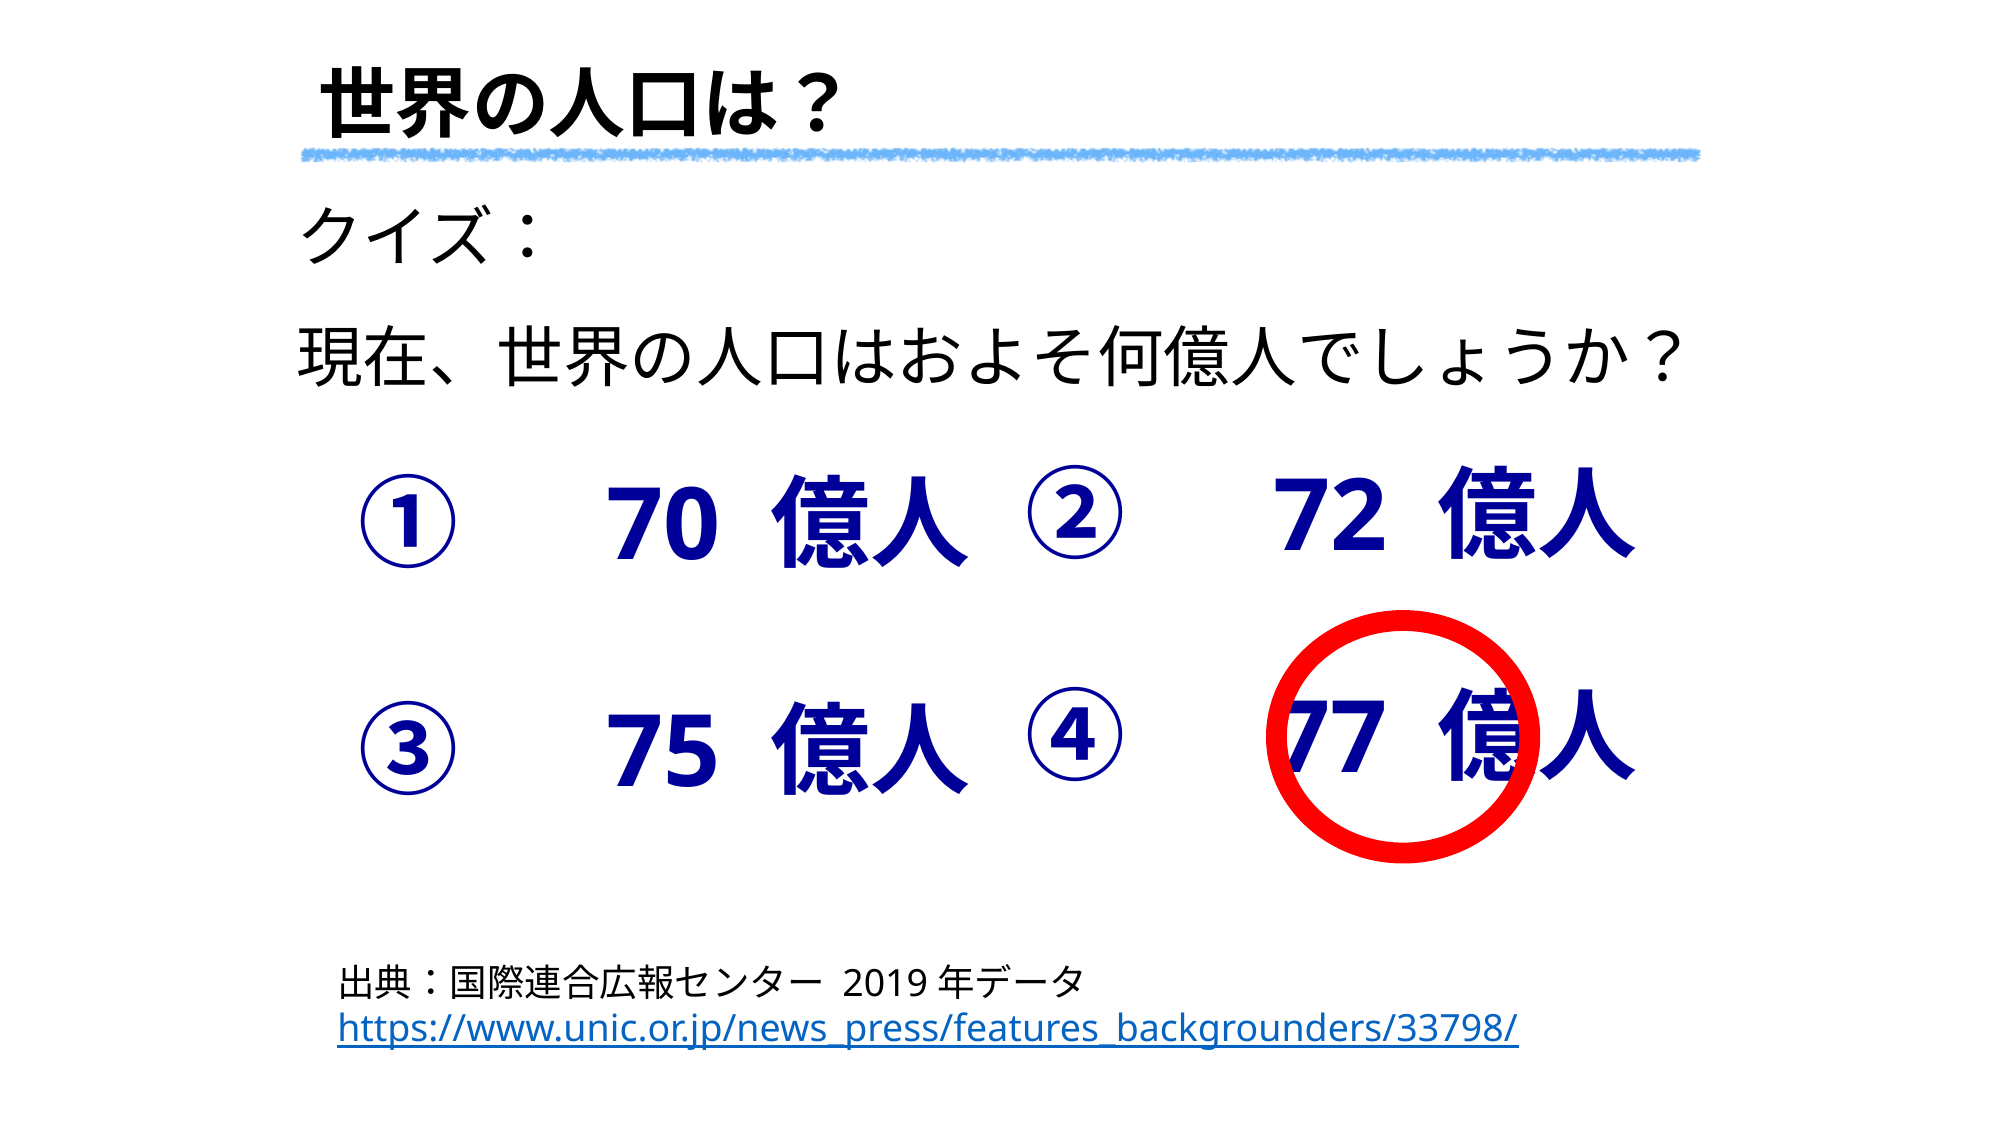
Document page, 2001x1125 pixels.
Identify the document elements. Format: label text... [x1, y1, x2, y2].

text_box [1308, 814, 1498, 854]
picture [291, 147, 1710, 164]
text_box 出典：国際連合広報センター 2019年データ https://www.unic.or.jp/news_press/features_backgrounders/33798/ [326, 954, 1640, 1106]
text_box クイズ： 現在、世界の人口はおよそ何億人でしょうか？ [296, 155, 1715, 394]
text_box 世界の人口は？ [318, 55, 1120, 146]
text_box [343, 404, 1673, 814]
